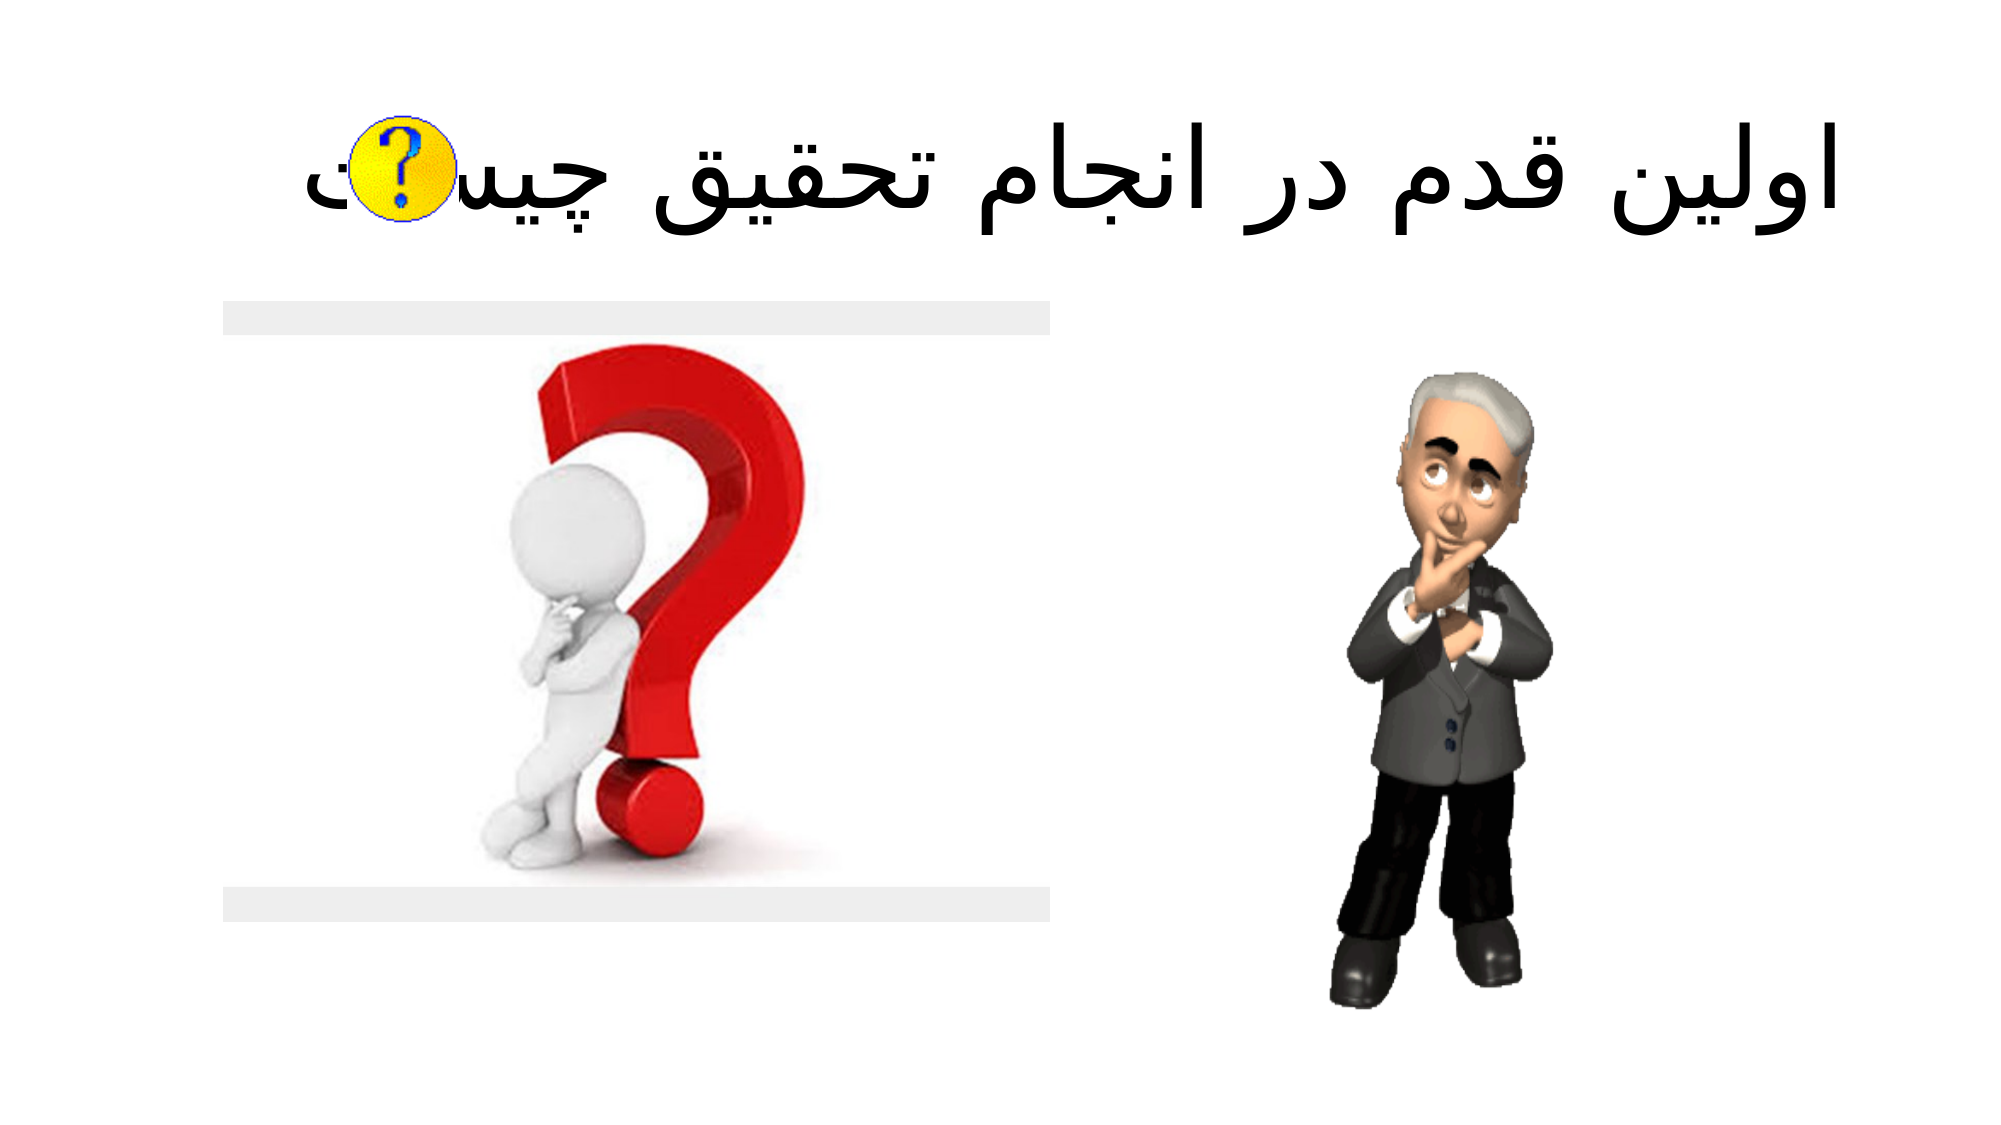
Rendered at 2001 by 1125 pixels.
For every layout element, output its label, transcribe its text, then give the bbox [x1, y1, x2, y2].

picture [347, 113, 459, 225]
picture [1135, 262, 1733, 1021]
picture [223, 301, 1050, 922]
title انتخاب موضوع و مسأله [137, 59, 1863, 278]
text_box اولین قدم در انجام تحقیق چیست [285, 88, 1863, 239]
